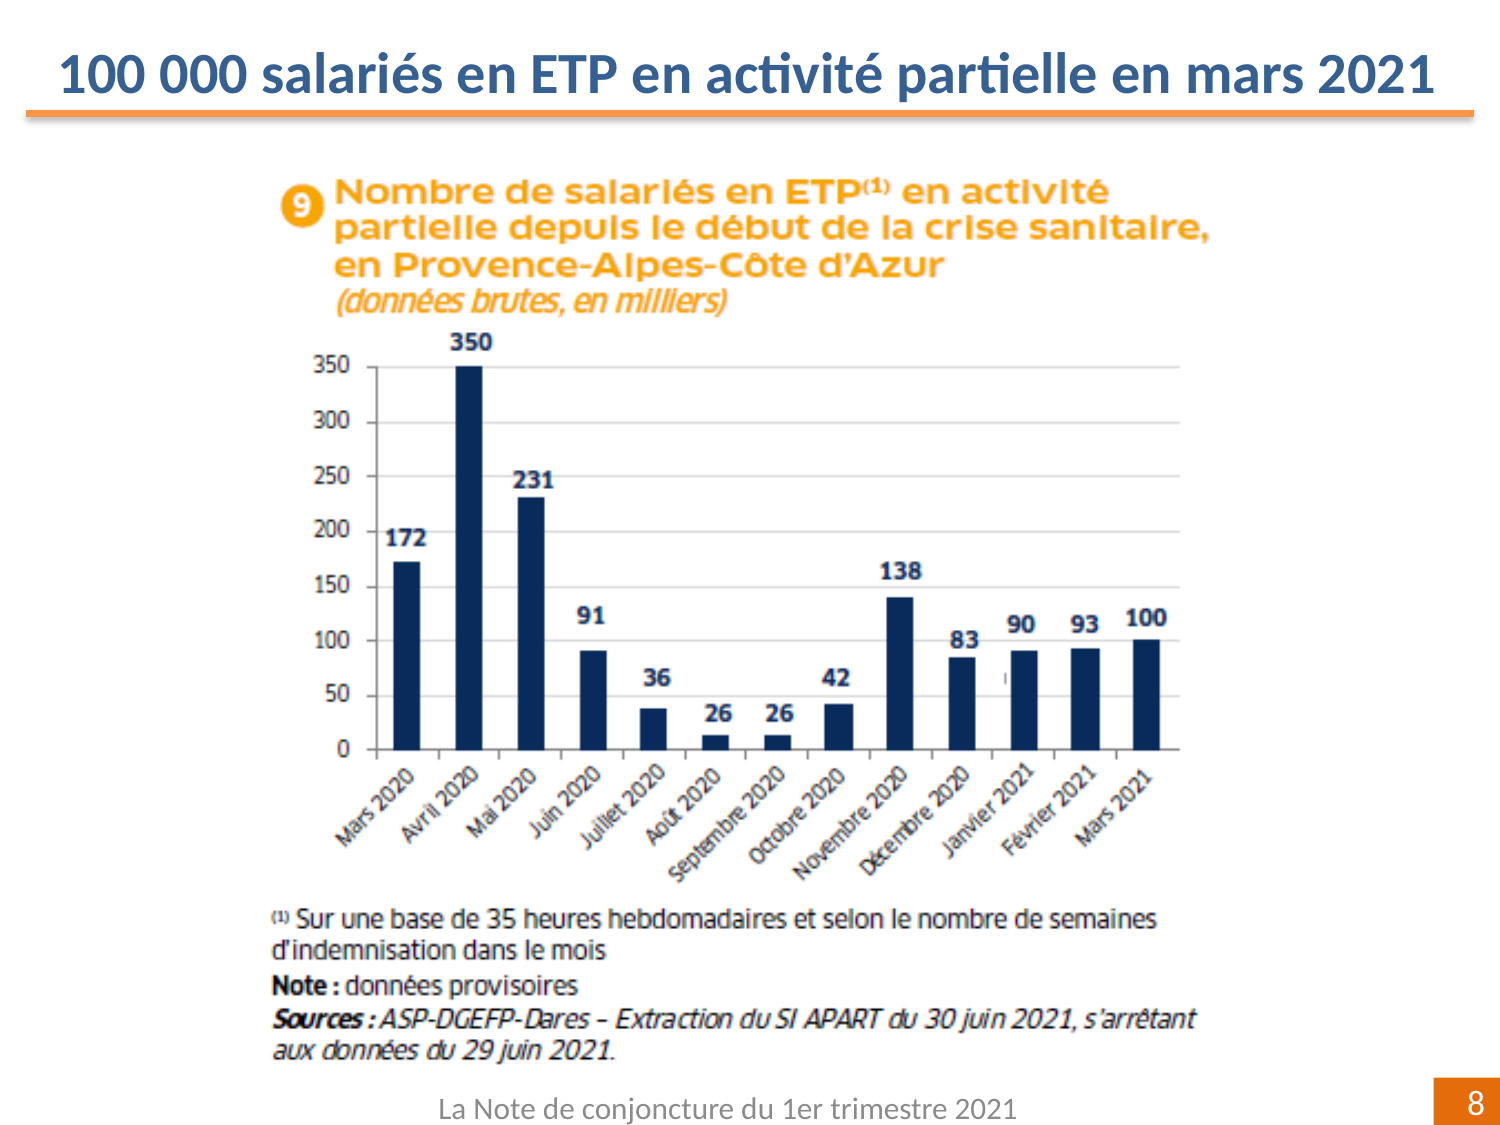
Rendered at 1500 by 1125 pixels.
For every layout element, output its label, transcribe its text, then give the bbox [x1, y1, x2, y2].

picture [243, 160, 1287, 1078]
footer La Note de conjoncture du 1er trimestre 2021 [362, 1086, 1095, 1125]
slide_number 8 [1433, 1077, 1500, 1125]
text_box 100 000 salariés en ETP en activité partielle en mars 2021 [43, 27, 1487, 113]
